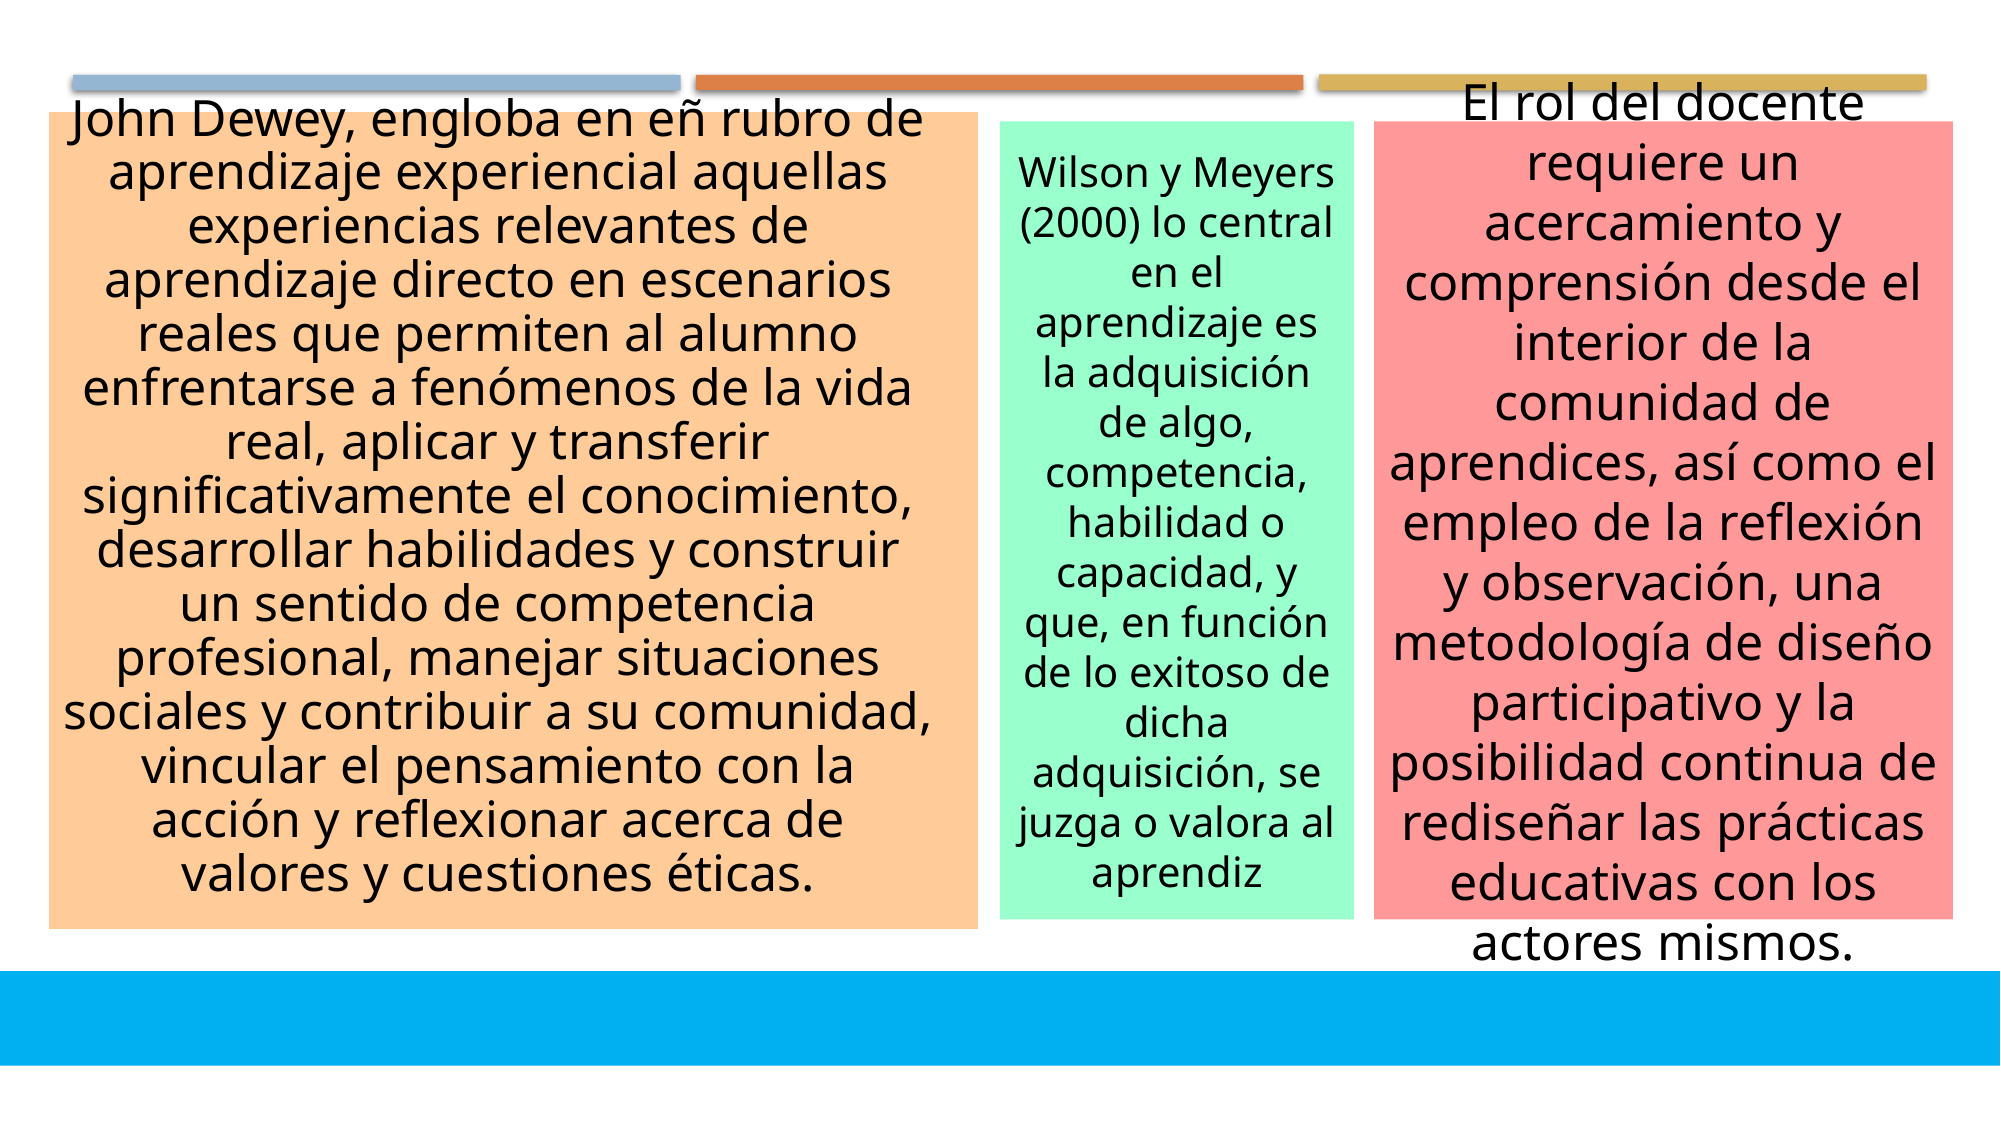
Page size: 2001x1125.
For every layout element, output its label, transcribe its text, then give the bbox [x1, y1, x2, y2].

text_box [0, 969, 2000, 1067]
text_box El rol del docente requiere un acercamiento y comprensión desde el interior de la comunidad de aprendices, así como el empleo de la reflexión y observación, una metodología de diseño participativo y la posibilidad continua de rediseñar las prácticas educativas con los actores mismos. [1372, 120, 1955, 921]
text_box Wilson y Meyers (2000) lo central en el aprendizaje es la adquisición de algo, competencia, habilidad o capacidad, y que, en función de lo exitoso de dicha adquisición, se juzga o valora al aprendiz [998, 120, 1356, 921]
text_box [46, 110, 981, 931]
